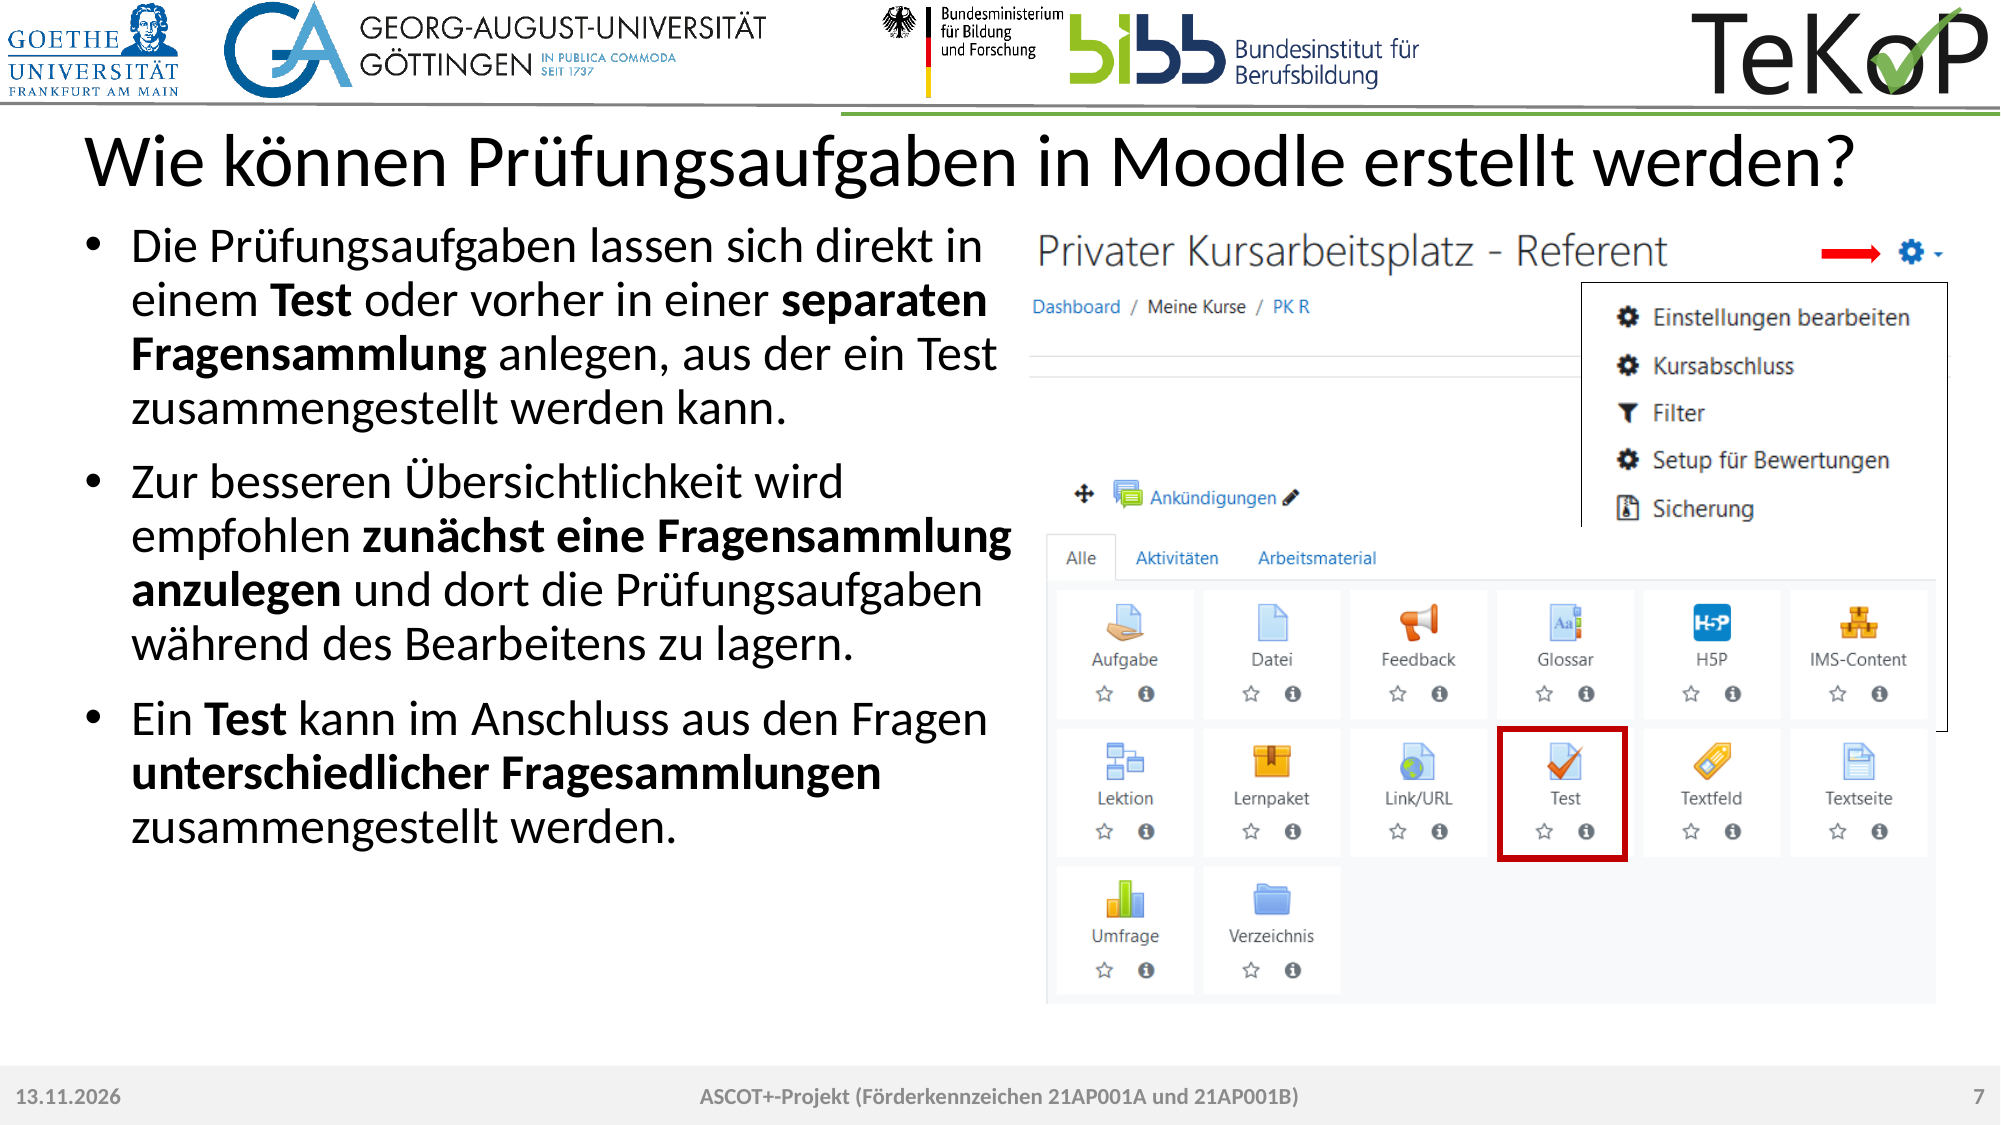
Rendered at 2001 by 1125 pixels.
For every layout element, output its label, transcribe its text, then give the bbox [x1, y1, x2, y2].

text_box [1581, 244, 1948, 732]
picture [1690, 6, 1990, 96]
picture [1068, 11, 1420, 91]
title Wie können Prüfungsaufgaben in Moodle erstellt werden? [69, 118, 1901, 207]
picture [8, 3, 178, 96]
picture [224, 1, 766, 98]
picture [1029, 225, 1951, 648]
slide_number 7 [1550, 1065, 2000, 1125]
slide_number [0, 1065, 450, 1125]
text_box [1044, 527, 1936, 1004]
footer ASCOT+-Projekt (Förderkennzeichen 21AP001A und 21AP001B) [662, 1065, 1338, 1125]
picture [879, 3, 1064, 99]
list Die Prüfungsaufgaben lassen sich direkt in einem Test oder vorher in einer separaten Fragensammlung anlegen, aus der ein Test zusammengestellt werden kann. Zur besseren Übersichtlichkeit wird empfohlen zunächst eine Fragensammlung anzulegen und dort die Prüfungsaufgaben während des Bearbeitens zu lagern. Ein Test kann im Anschluss aus den Fragen unterschiedlicher Fragesammlungen zusammengestellt werden. [69, 211, 1030, 1014]
